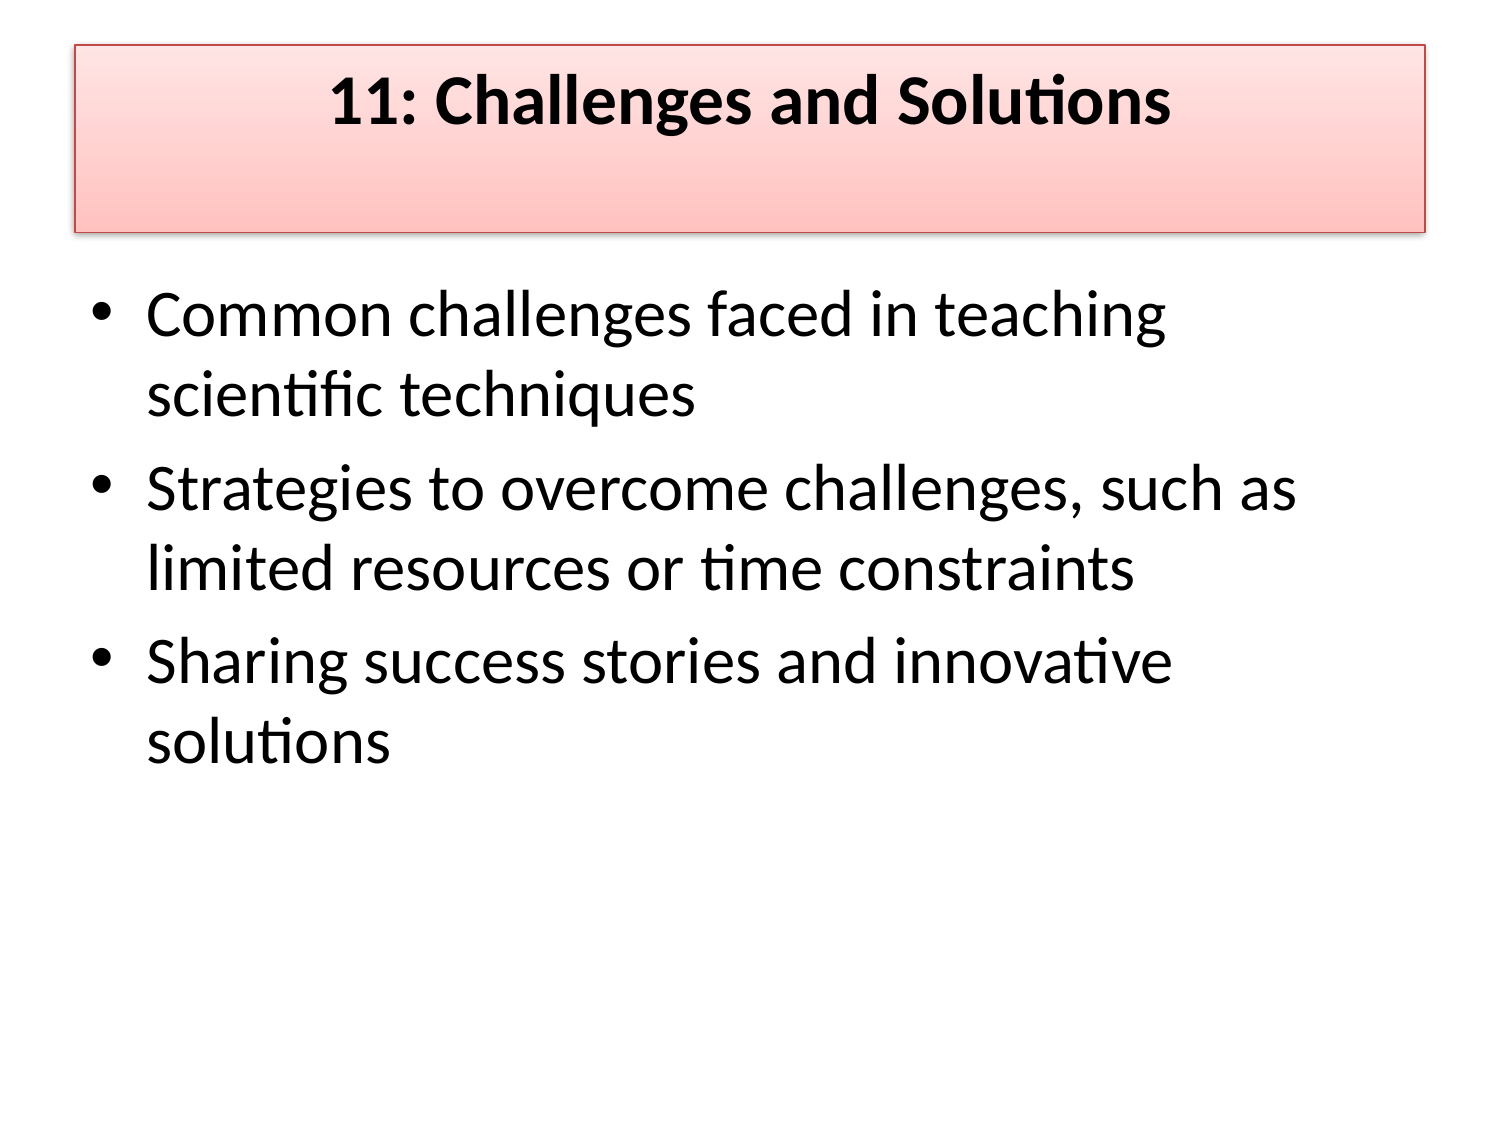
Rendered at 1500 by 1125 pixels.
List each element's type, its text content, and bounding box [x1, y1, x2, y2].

title 11: Challenges and Solutions [74, 44, 1426, 233]
list Common challenges faced in teaching scientific techniques Strategies to overcome challenges, such as limited resources or time constraints Sharing success stories and innovative solutions [75, 262, 1425, 1005]
